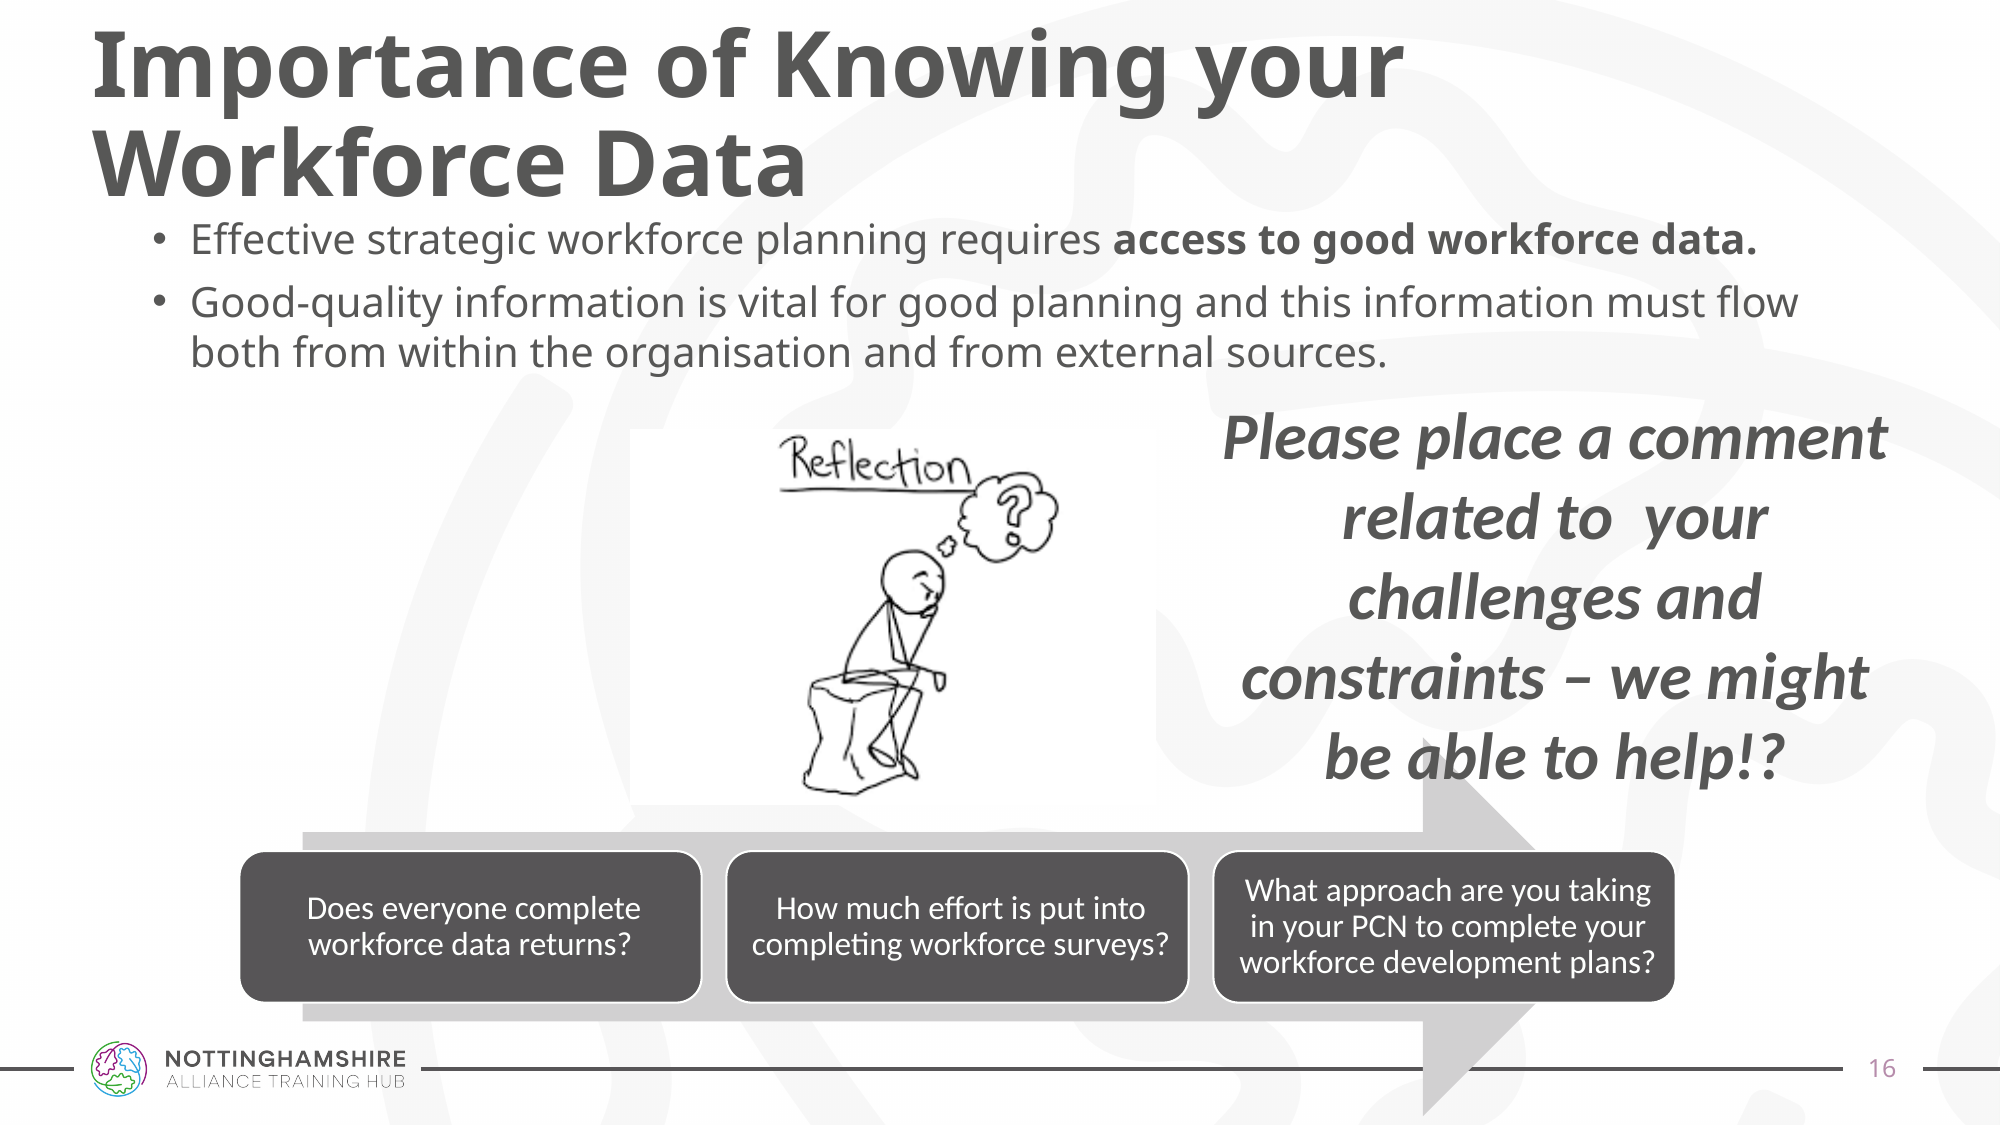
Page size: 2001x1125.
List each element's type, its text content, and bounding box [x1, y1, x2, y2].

picture [0, 0, 2000, 1125]
text_box Please place a comment related to your challenges and constraints – we might be able to help!? [1204, 385, 1908, 800]
list Effective strategic workforce planning requires access to good workforce data. Good-quality information is vital for good planning and this information must flow both from within the organisation and from external sources. [137, 205, 1863, 920]
title Importance of Knowing your Workforce Data [77, 8, 1863, 227]
slide_number 15 [1842, 1039, 1922, 1100]
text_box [187, 737, 1728, 1117]
